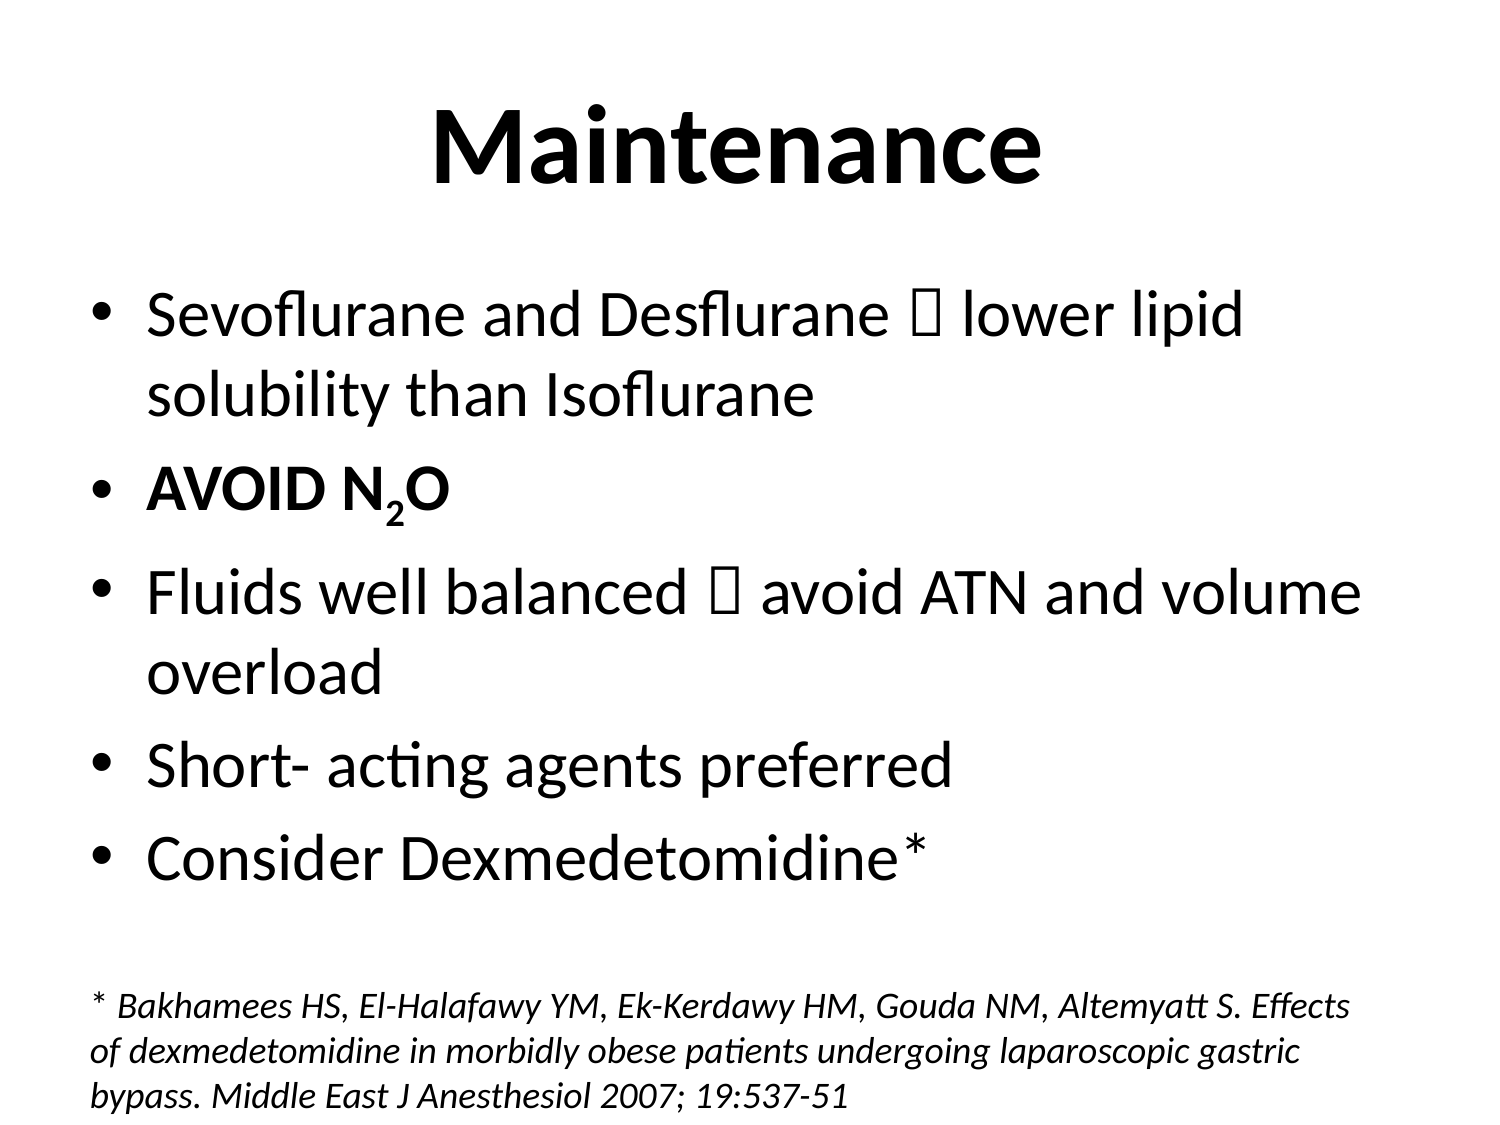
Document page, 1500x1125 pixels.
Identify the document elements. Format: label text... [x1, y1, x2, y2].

text_box * Bakhamees HS, El-Halafawy YM, Ek-Kerdawy HM, Gouda NM, Altemyatt S. Effects of dexmedetomidine in morbidly obese patients undergoing laparoscopic gastric bypass. Middle East J Anesthesiol 2007; 19:537-51 [75, 973, 1388, 1124]
title Maintenance [75, 45, 1425, 233]
list Sevoflurane and Desflurane  lower lipid solubility than Isoflurane AVOID N2O Fluids well balanced  avoid ATN and volume overload Short- acting agents preferred Consider Dexmedetomidine* [75, 262, 1425, 1005]
